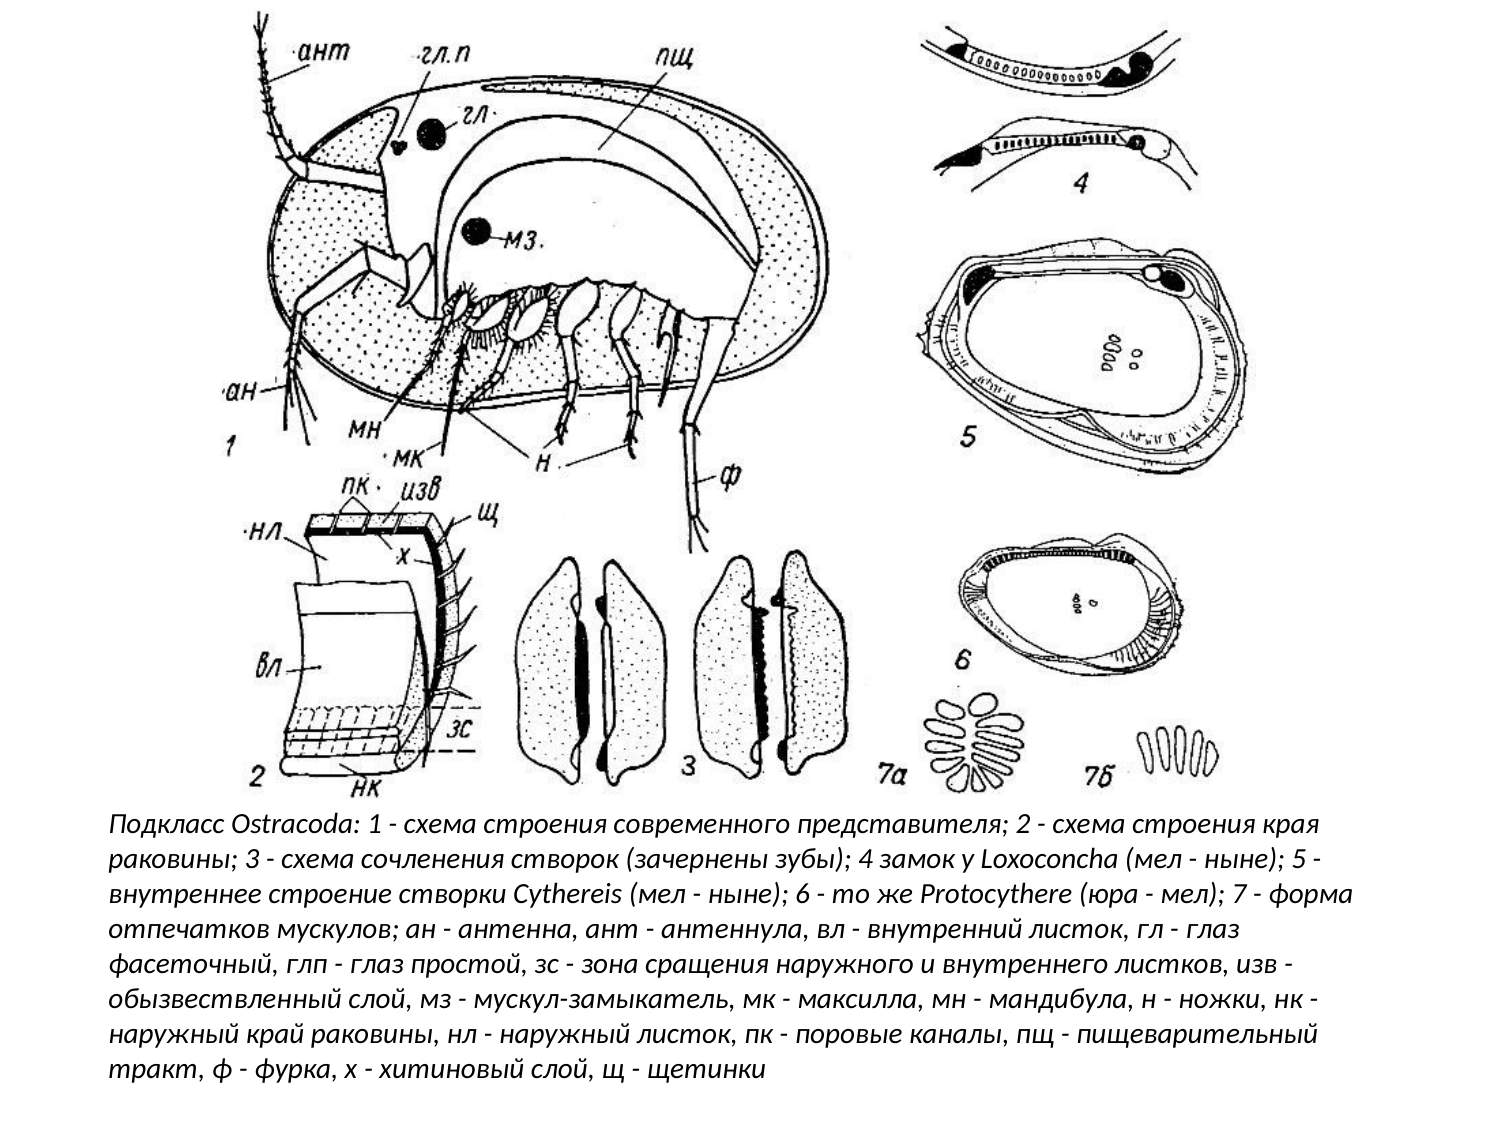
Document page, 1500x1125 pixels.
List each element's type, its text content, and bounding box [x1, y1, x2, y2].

text_box Подкласс Ostracoda: 1 - схема строения современного представителя; 2 - схема строения края раковины; 3 - схема сочленения створок (зачернены зубы); 4 замок у Loxoconcha (мел - ныне); 5 - внутреннее строение створки Cythereis (мел - ныне); 6 - то же Protocythere (юра - мел); 7 - форма отпечатков мускулов; ан - антенна, ант - антеннула, вл - внутренний листок, гл - глаз фасеточный, глп - глаз простой, зс - зона сращения наружного и внутреннего листков, изв - обызвествленный слой, мз - мускул-замыкатель, мк - максилла, мн - мандибула, н - ножки, нк - наружный край раковины, нл - наружный листок, пк - поровые каналы, пщ - пищеварительный тракт, ф - фурка, х - хитиновый слой, щ - щетинки [93, 796, 1371, 1092]
picture [210, 0, 1256, 799]
